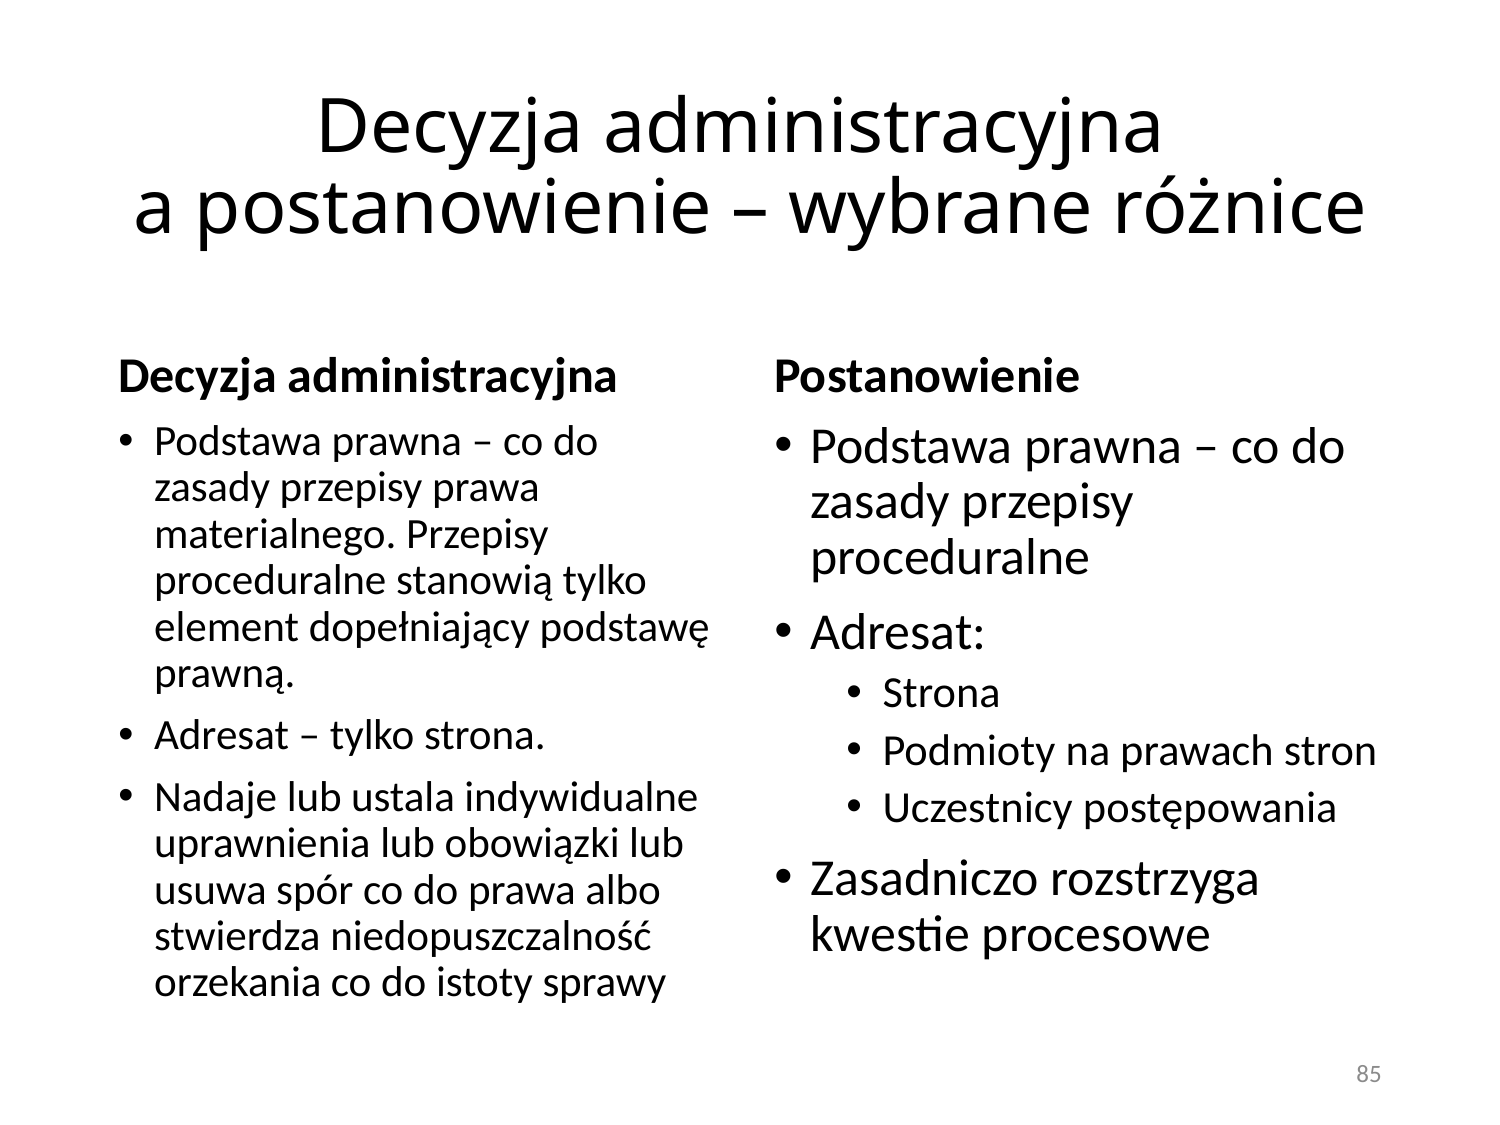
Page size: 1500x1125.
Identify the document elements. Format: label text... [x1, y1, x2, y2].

list Decyzja administracyjna [103, 275, 738, 410]
title Decyzja administracyjna a postanowienie – wybrane różnice [103, 59, 1398, 278]
list Postanowienie [759, 275, 1398, 410]
list Podstawa prawna – co do zasady przepisy prawa materialnego. Przepisy proceduralne stanowią tylko element dopełniający podstawę prawną. Adresat – tylko strona. Nadaje lub ustala indywidualne uprawnienia lub obowiązki lub usuwa spór co do prawa albo stwierdza niedopuszczalność orzekania co do istoty sprawy [103, 410, 738, 1016]
list Podstawa prawna – co do zasady przepisy proceduralne Adresat: Strona Podmioty na prawach stron Uczestnicy postępowania Zasadniczo rozstrzyga kwestie procesowe [759, 410, 1398, 1016]
slide_number 85 [1059, 1042, 1397, 1103]
